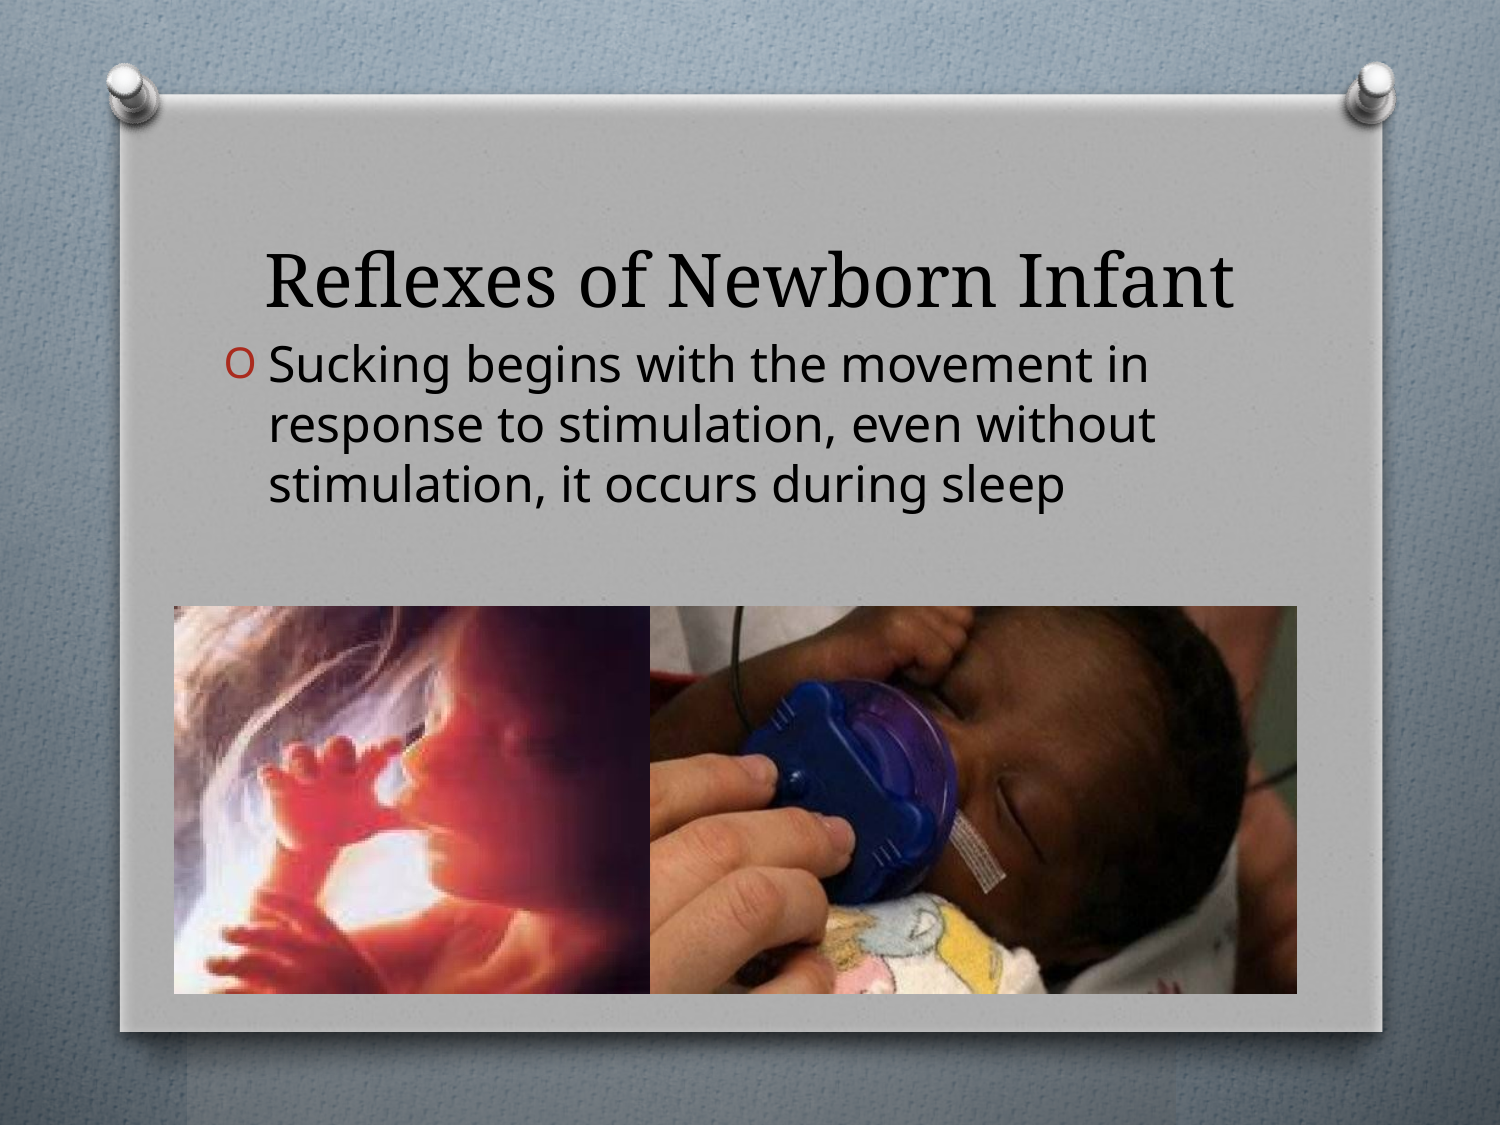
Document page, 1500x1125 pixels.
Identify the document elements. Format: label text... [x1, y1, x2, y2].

picture [1317, 35, 1439, 156]
picture [75, 29, 198, 153]
list Sucking begins with the movement in response to stimulation, even without stimulation, it occurs during sleep [208, 324, 1225, 605]
picture [174, 605, 1297, 994]
title Reflexes of Newborn Infant [179, 134, 1323, 332]
